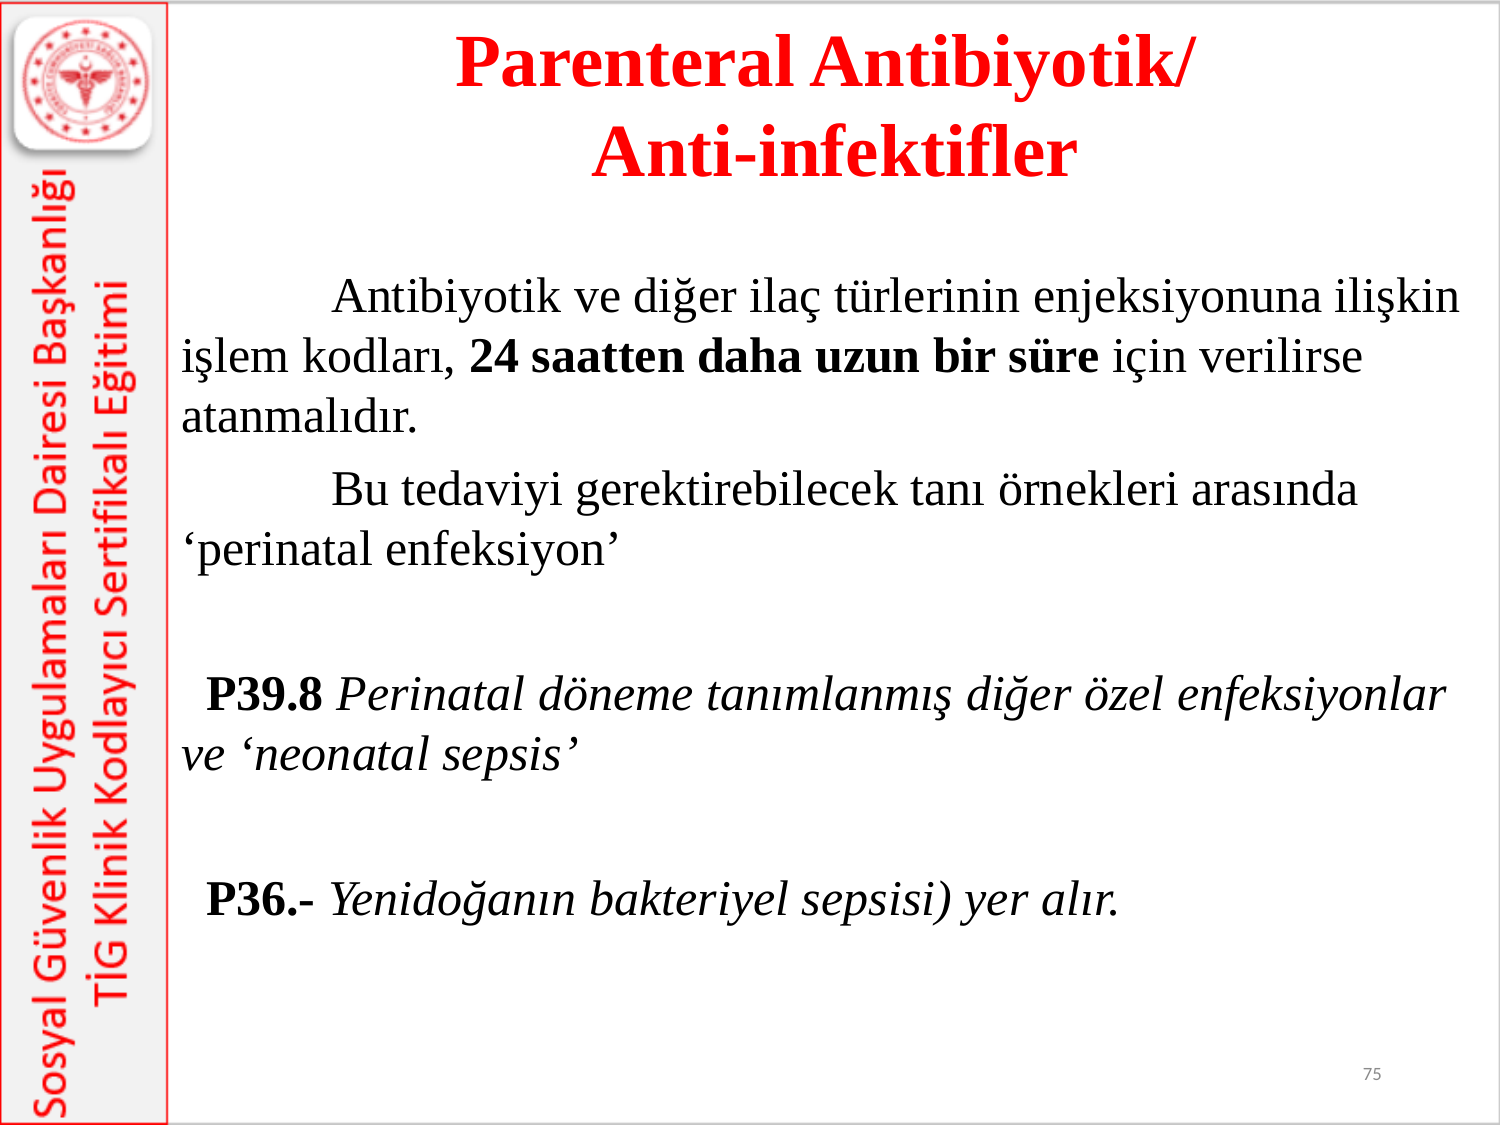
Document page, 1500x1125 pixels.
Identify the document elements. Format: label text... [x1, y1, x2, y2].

slide_number 75 [1059, 1042, 1397, 1103]
text_box Parenteral Antibiyotik/ Anti-infektifler [171, 4, 1500, 147]
picture [0, 0, 1500, 1125]
text_box Antibiyotik ve diğer ilaç türlerinin enjeksiyonuna ilişkin işlem kodları, 24 saatten daha uzun bir süre için verilirse atanmalıdır. Bu tedaviyi gerektirebilecek tanı örnekleri arasında ‘perinatal enfeksiyon’ P39.8 Perinatal döneme tanımlanmış diğer özel enfeksiyonlar ve ‘neonatal sepsis’ P36.- Yenidoğanın bakteriyel sepsisi) yer alır. [147, 255, 1483, 986]
